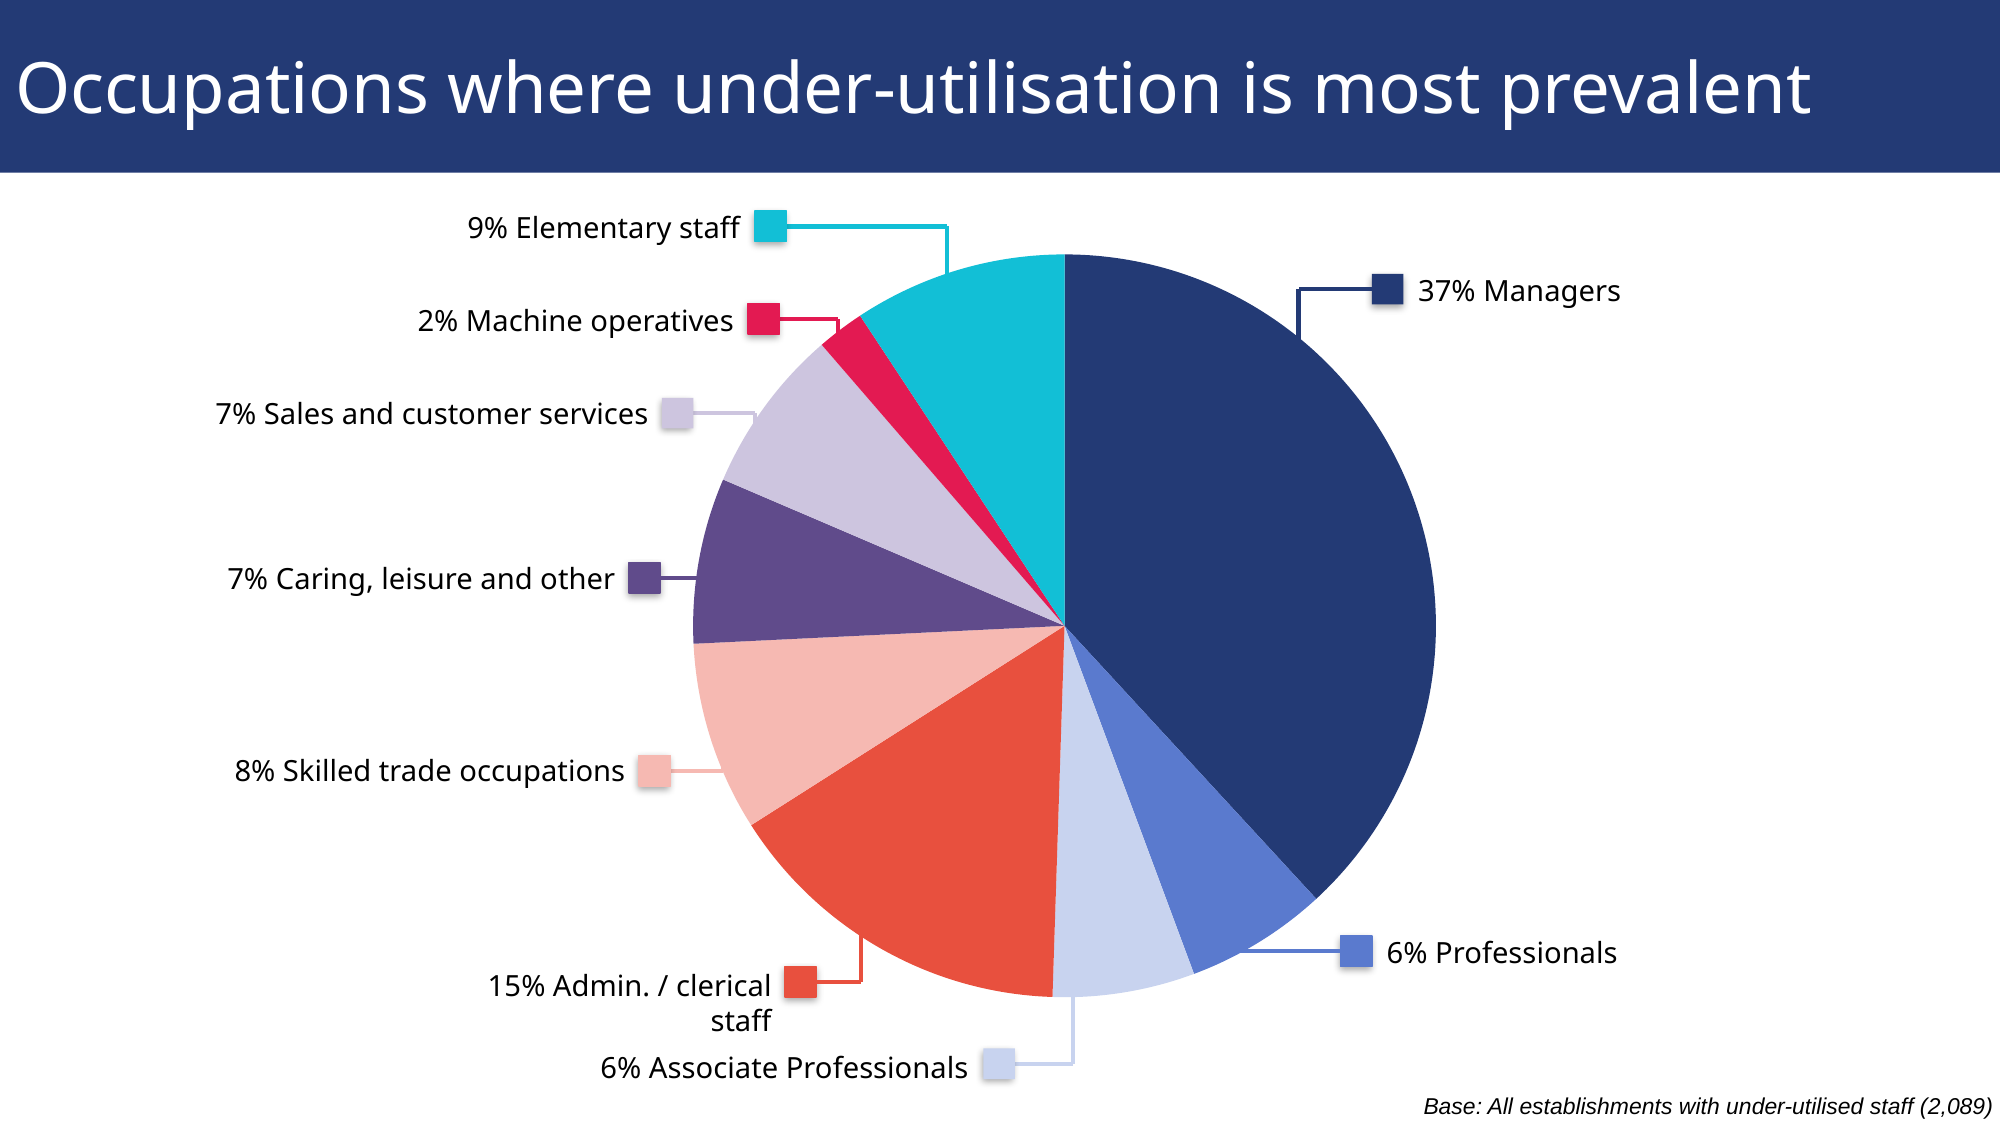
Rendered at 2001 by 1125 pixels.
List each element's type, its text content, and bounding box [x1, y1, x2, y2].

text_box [125, 202, 1771, 1093]
title Occupations where under-utilisation is most prevalent [0, 0, 2000, 173]
text_box Base: All establishments with under-utilised staff (2,089) [858, 1084, 2000, 1125]
